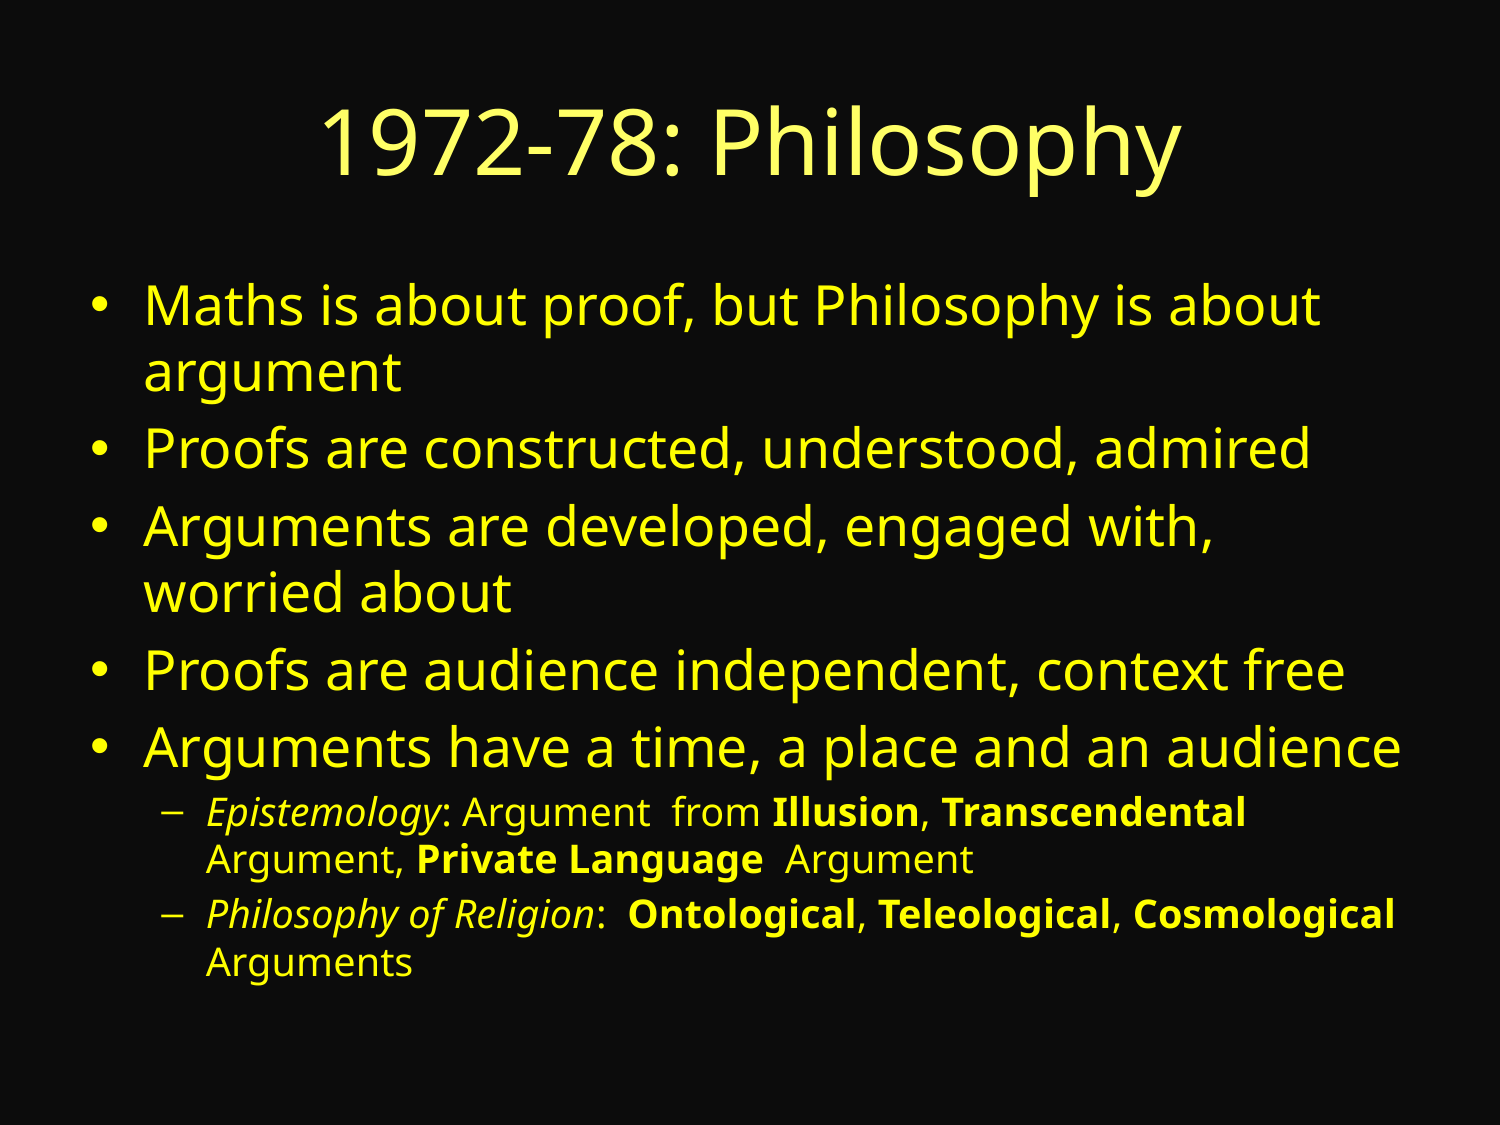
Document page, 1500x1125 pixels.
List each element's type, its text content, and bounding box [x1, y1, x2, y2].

title 1972-78: Philosophy [75, 45, 1425, 233]
list Maths is about proof, but Philosophy is about argument Proofs are constructed, understood, admired Arguments are developed, engaged with, worried about Proofs are audience independent, context free Arguments have a time, a place and an audience Epistemology: Argument from Illusion, Transcendental Argument, Private Language Argument Philosophy of Religion: Ontological, Teleological, Cosmological Arguments [75, 262, 1425, 1005]
